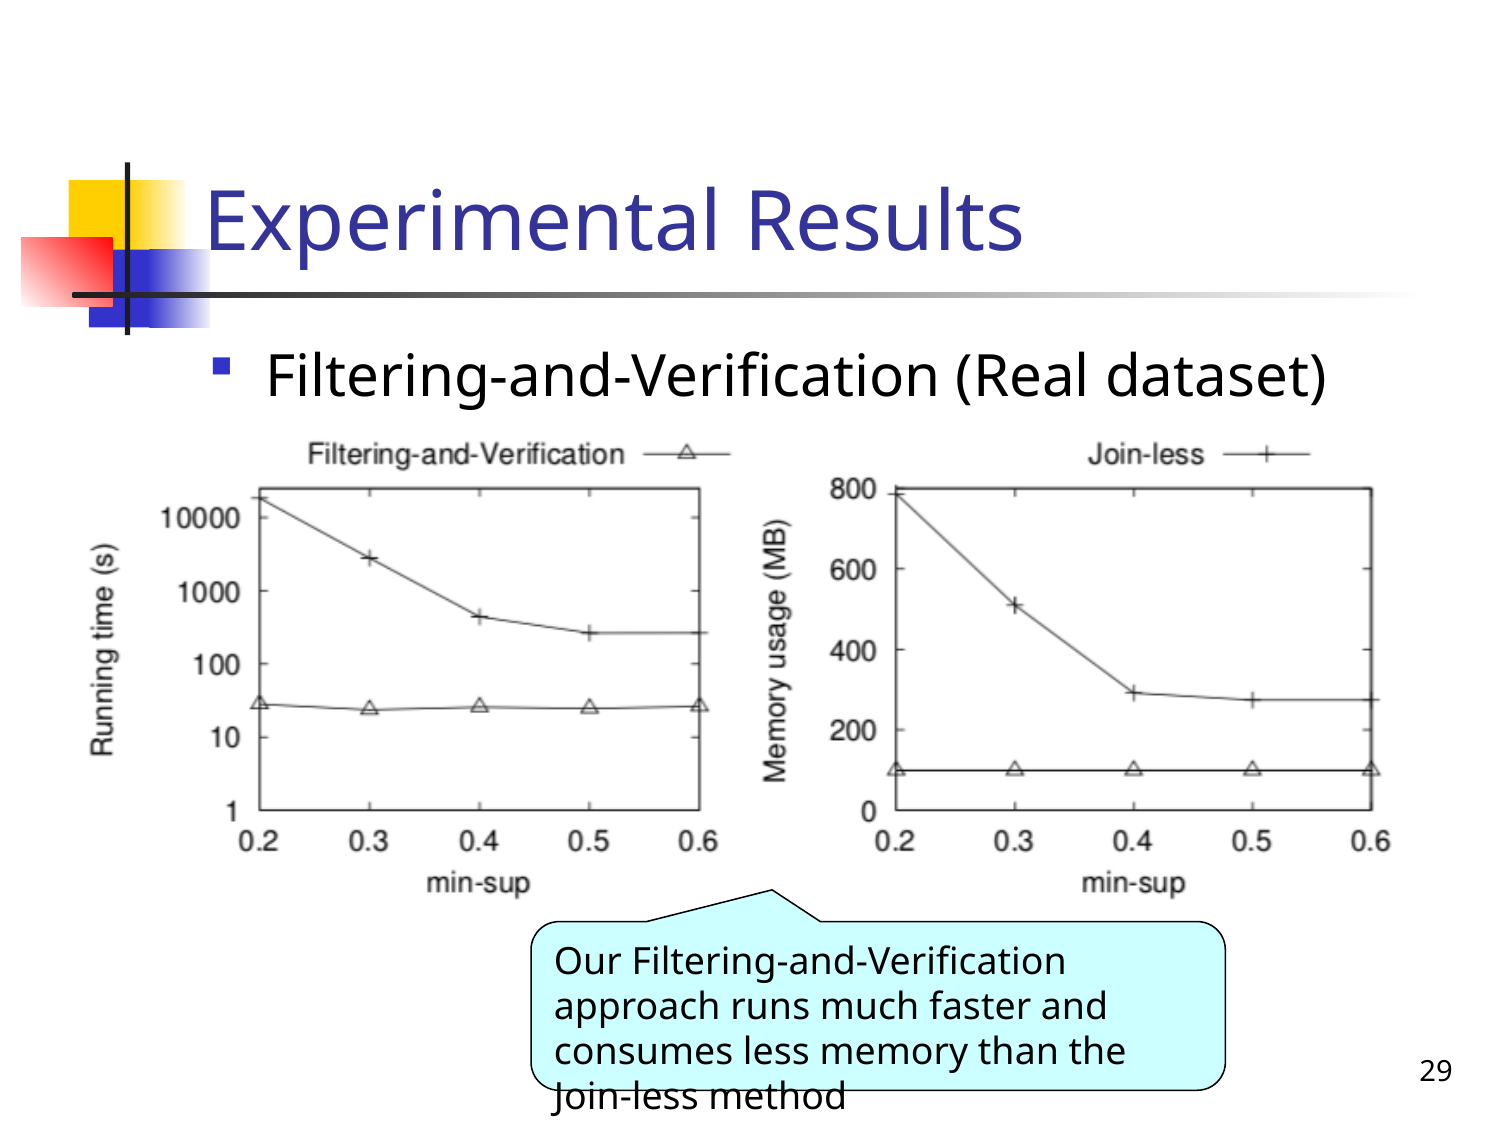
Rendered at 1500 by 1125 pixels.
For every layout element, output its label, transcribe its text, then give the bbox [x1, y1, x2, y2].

list Filtering-and-Verification (Real dataset) [193, 331, 1469, 1006]
slide_number 29 [1155, 1024, 1468, 1100]
text_box Our Filtering-and-Verification approach runs much faster and consumes less memory than the Join-less method [531, 930, 1226, 1091]
title Experimental Results [188, 35, 1468, 275]
picture [61, 416, 1421, 922]
